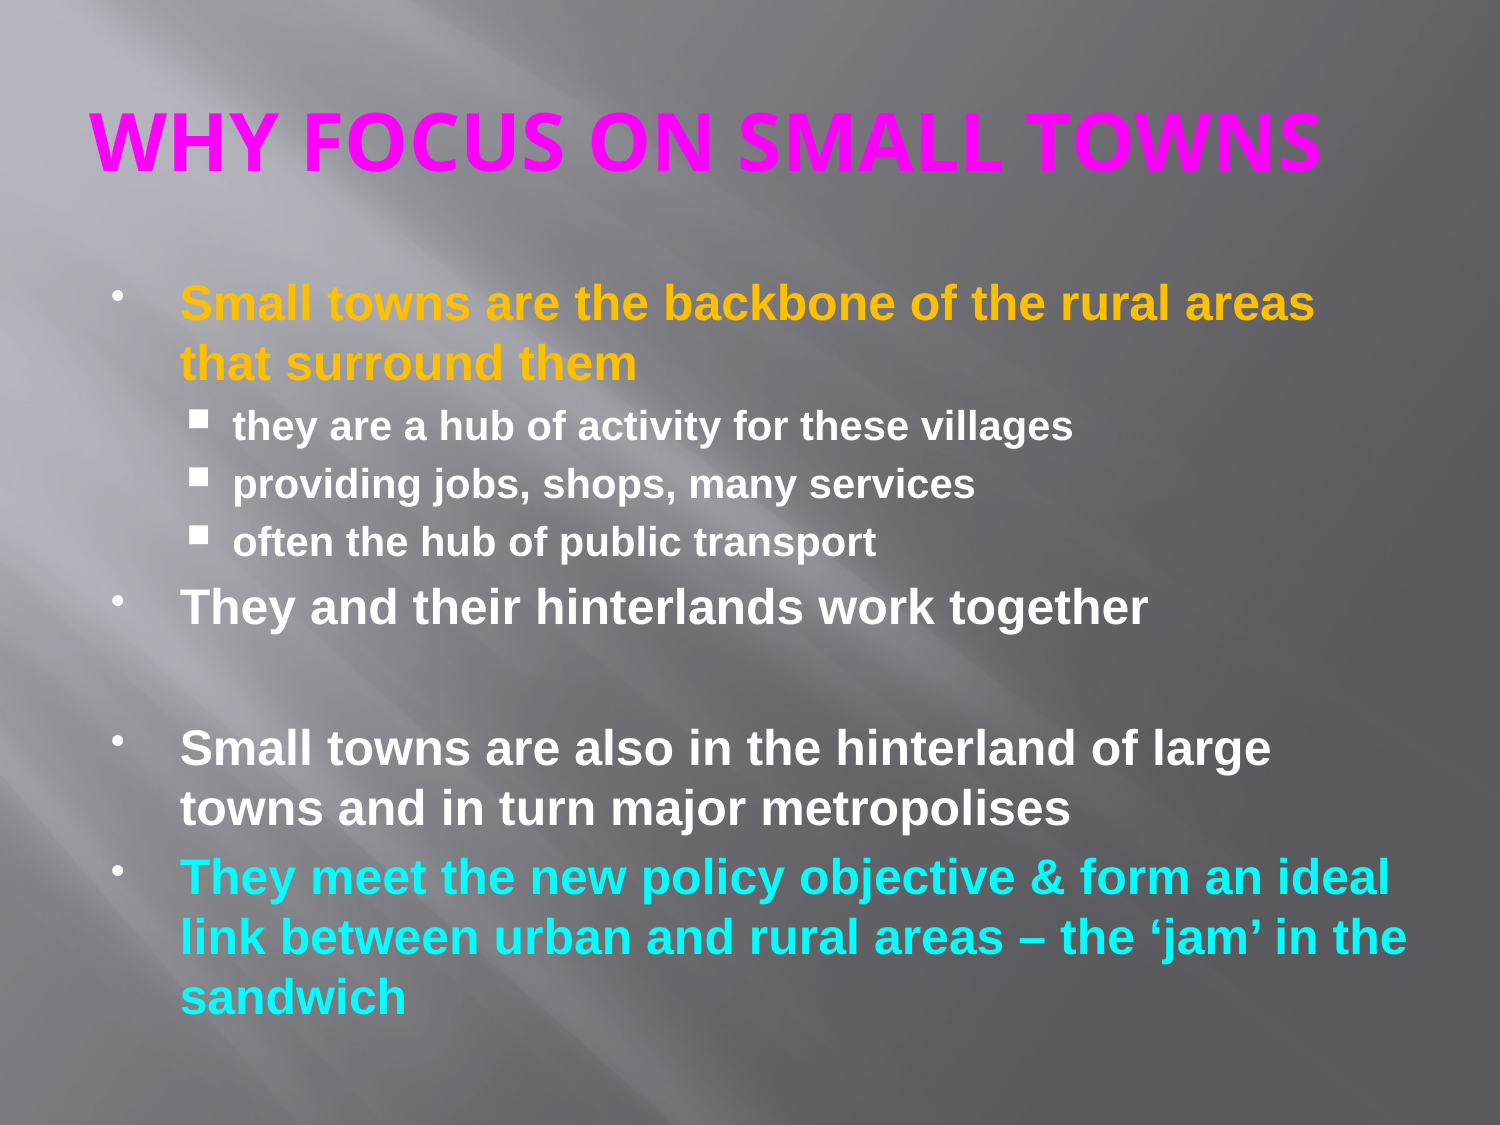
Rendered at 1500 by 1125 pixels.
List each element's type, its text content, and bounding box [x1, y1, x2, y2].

list Small towns are the backbone of the rural areas that surround them they are a hub of activity for these villages providing jobs, shops, many services often the hub of public transport They and their hinterlands work together Small towns are also in the hinterland of large towns and in turn major metropolises They meet the new policy objective & form an ideal link between urban and rural areas – the ‘jam’ in the sandwich [75, 262, 1425, 1035]
title WHY FOCUS ON SMALL TOWNS [75, 45, 1471, 233]
